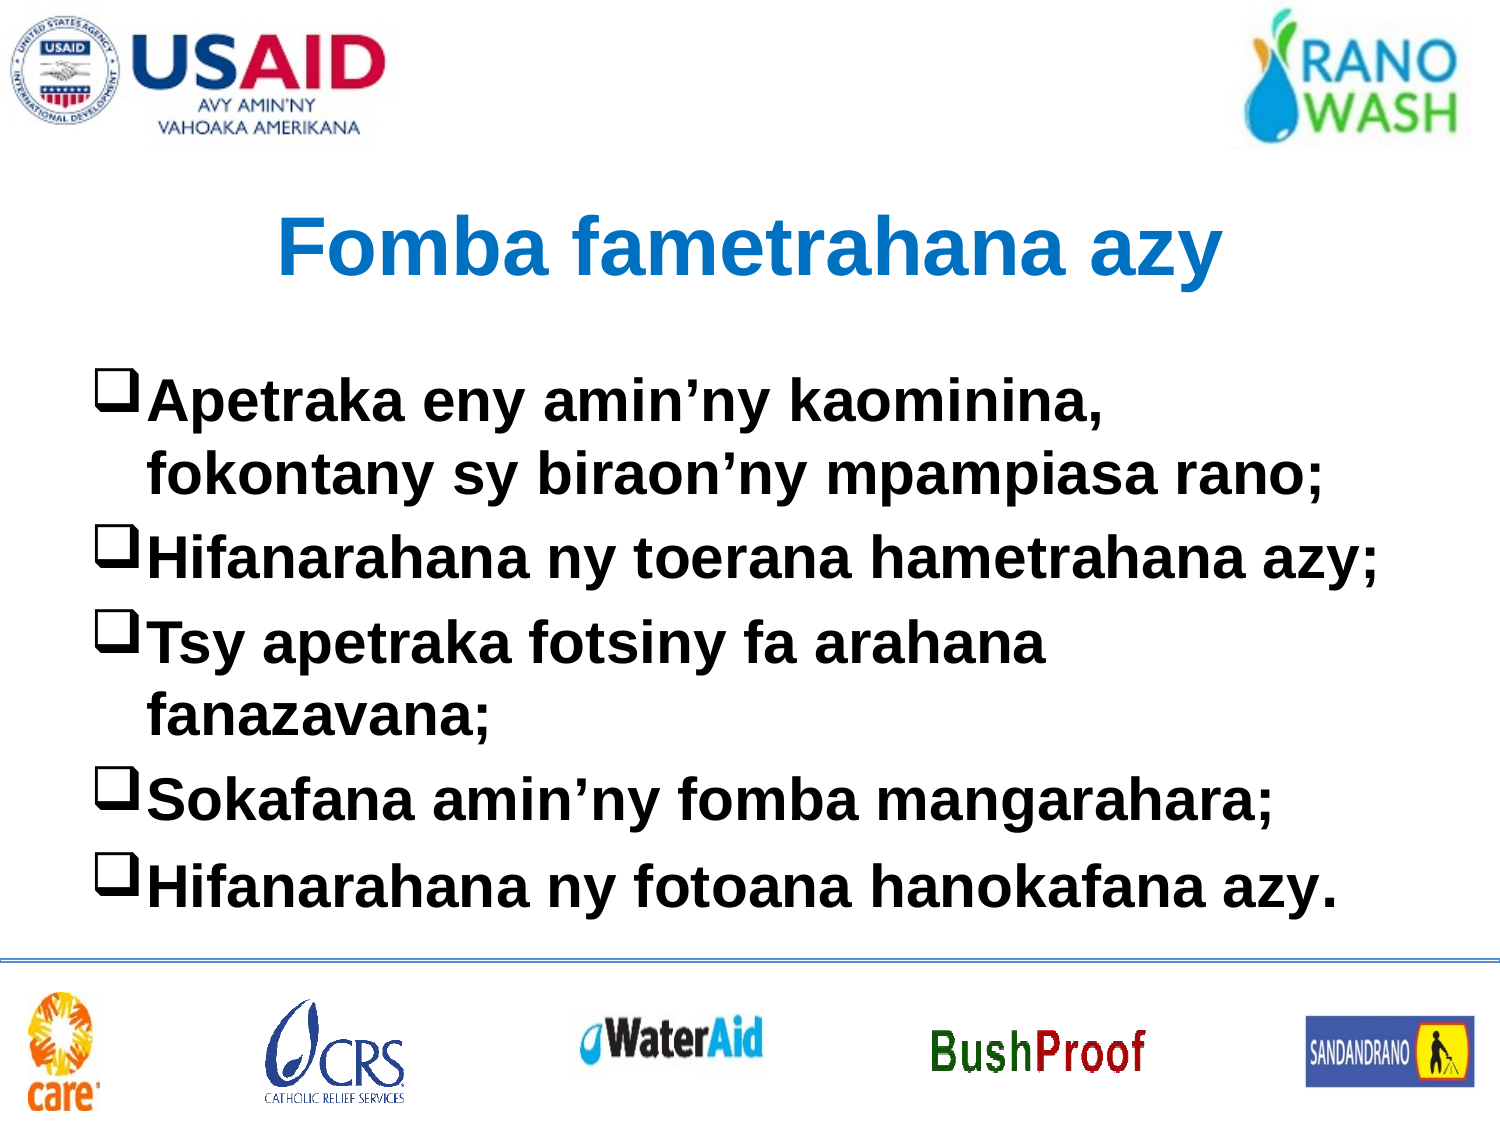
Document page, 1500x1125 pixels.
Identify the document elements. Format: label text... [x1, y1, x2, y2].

list Apetraka eny amin’ny kaominina, fokontany sy biraon’ny mpampiasa rano; Hifanarahana ny toerana hametrahana azy; Tsy apetraka fotsiny fa arahana fanazavana; Sokafana amin’ny fomba mangarahara; Hifanarahana ny fotoana hanokafana azy. [75, 353, 1425, 939]
title Fomba fametrahana azy [75, 180, 1425, 303]
picture [1, 0, 396, 169]
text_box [0, 959, 1500, 1125]
picture [1228, 0, 1471, 151]
